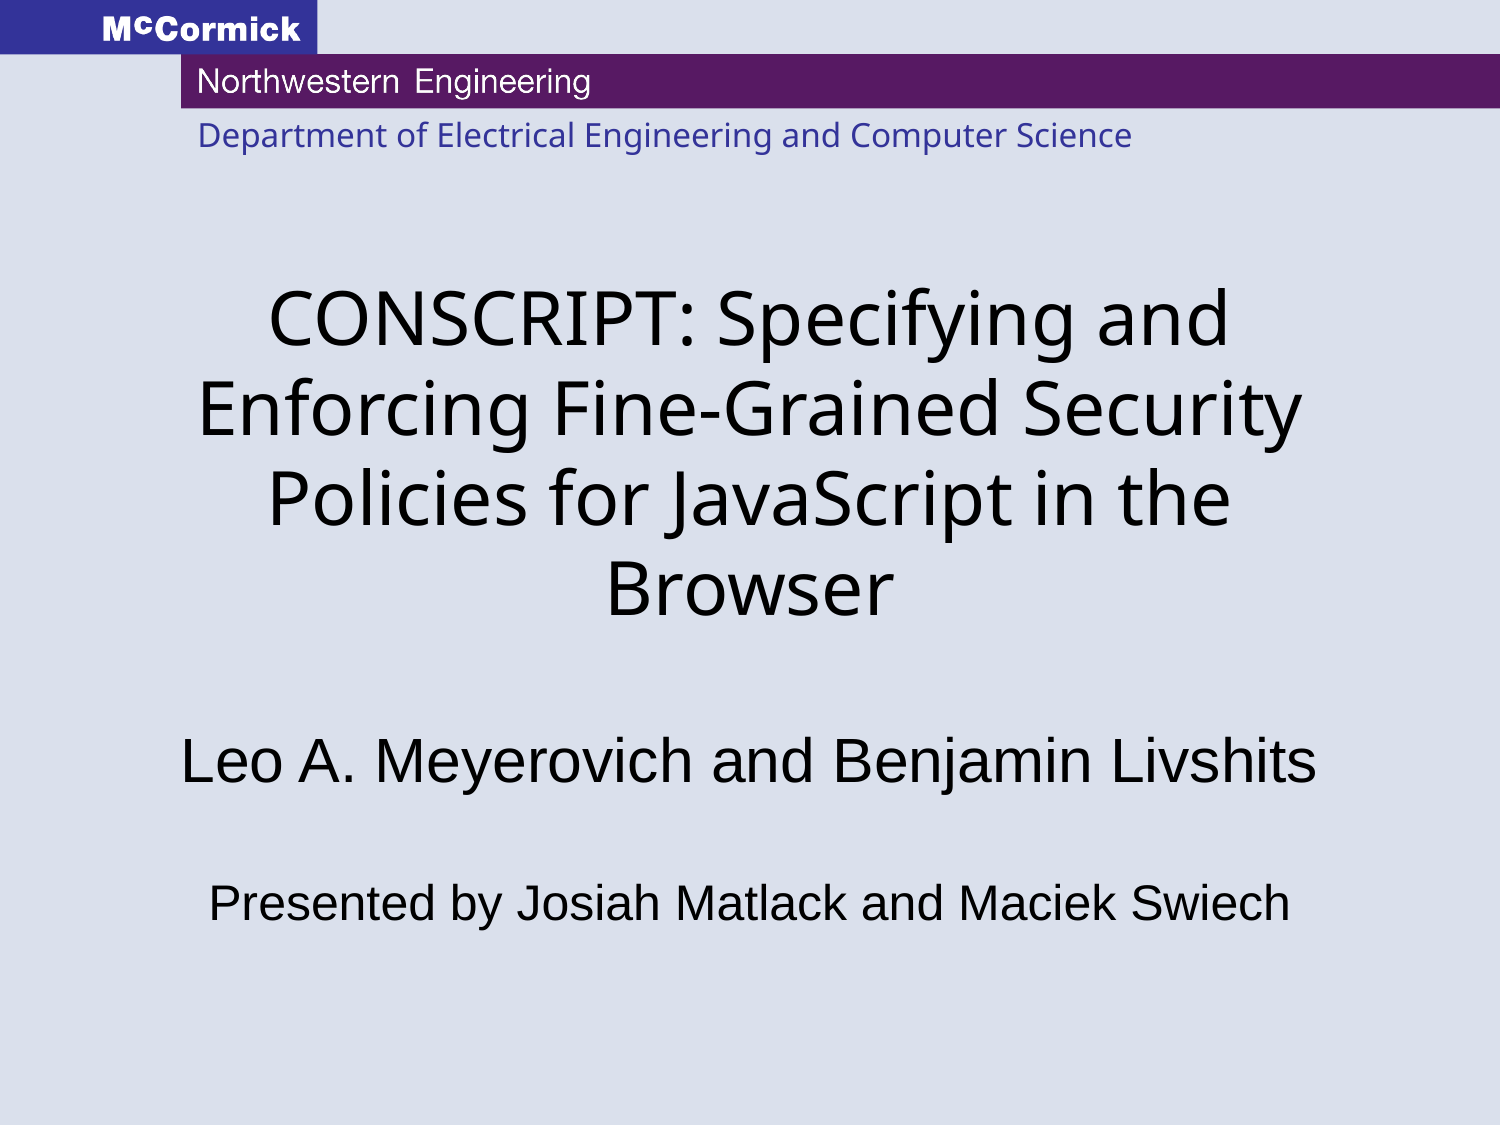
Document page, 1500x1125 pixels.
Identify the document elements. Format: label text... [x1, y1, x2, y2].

text_box Presented by Josiah Matlack and Maciek Swiech [112, 862, 1388, 938]
picture [96, 9, 681, 55]
list Leo A. Meyerovich and Benjamin Livshits [112, 712, 1388, 813]
title CONSCRIPT: Specifying and Enforcing Fine-Grained Security Policies for JavaScript in the Browser [112, 262, 1388, 638]
picture [199, 68, 595, 100]
